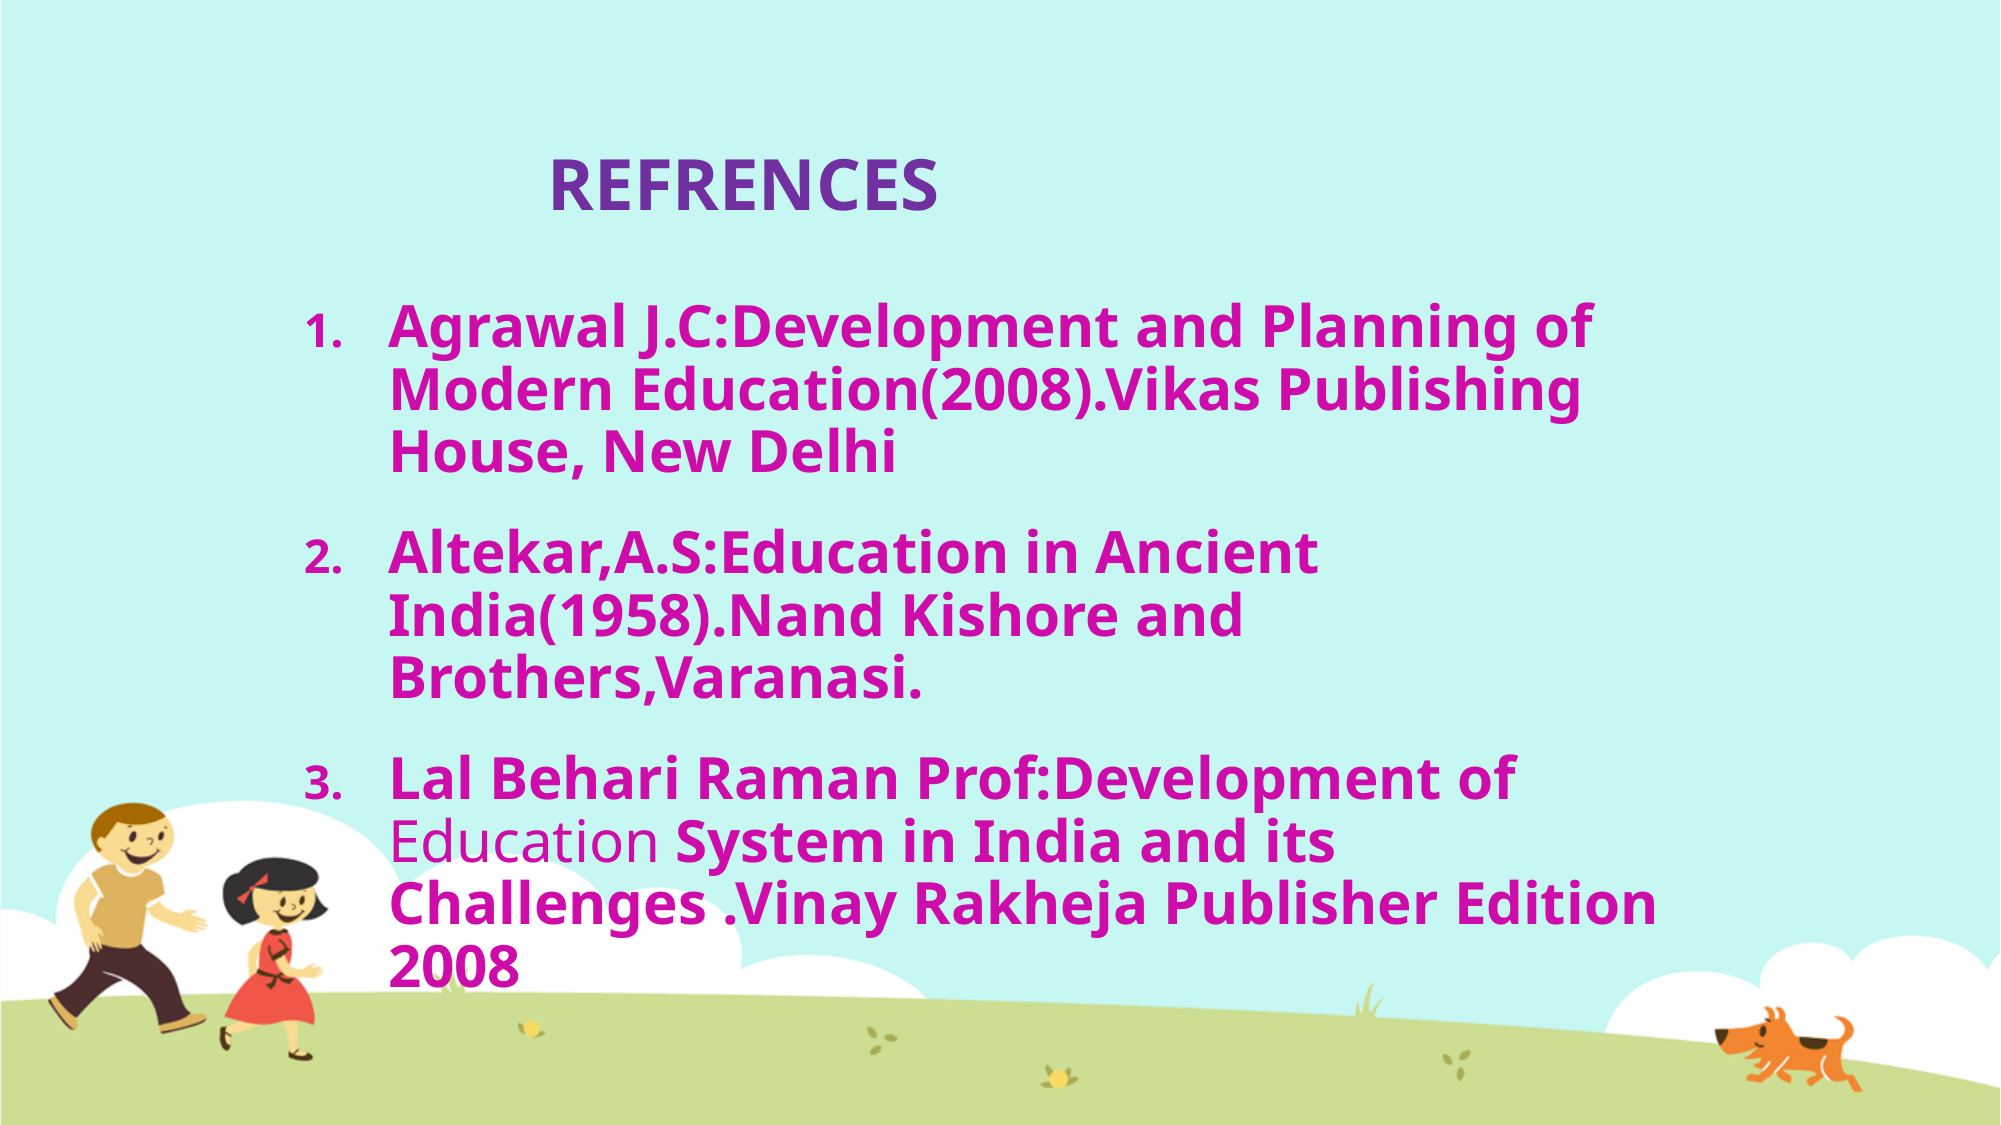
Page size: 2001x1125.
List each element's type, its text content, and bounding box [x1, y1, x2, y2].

picture [0, 0, 2001, 1125]
list Agrawal J.C:Development and Planning of Modern Education(2008).Vikas Publishing House, New Delhi Altekar,A.S:Education in Ancient India(1958).Nand Kishore and Brothers,Varanasi. Lal Behari Raman Prof:Development of Education System in India and its Challenges .Vinay Rakheja Publisher Edition 2008 [281, 289, 1719, 1060]
title REFRENCES [532, 51, 1424, 234]
